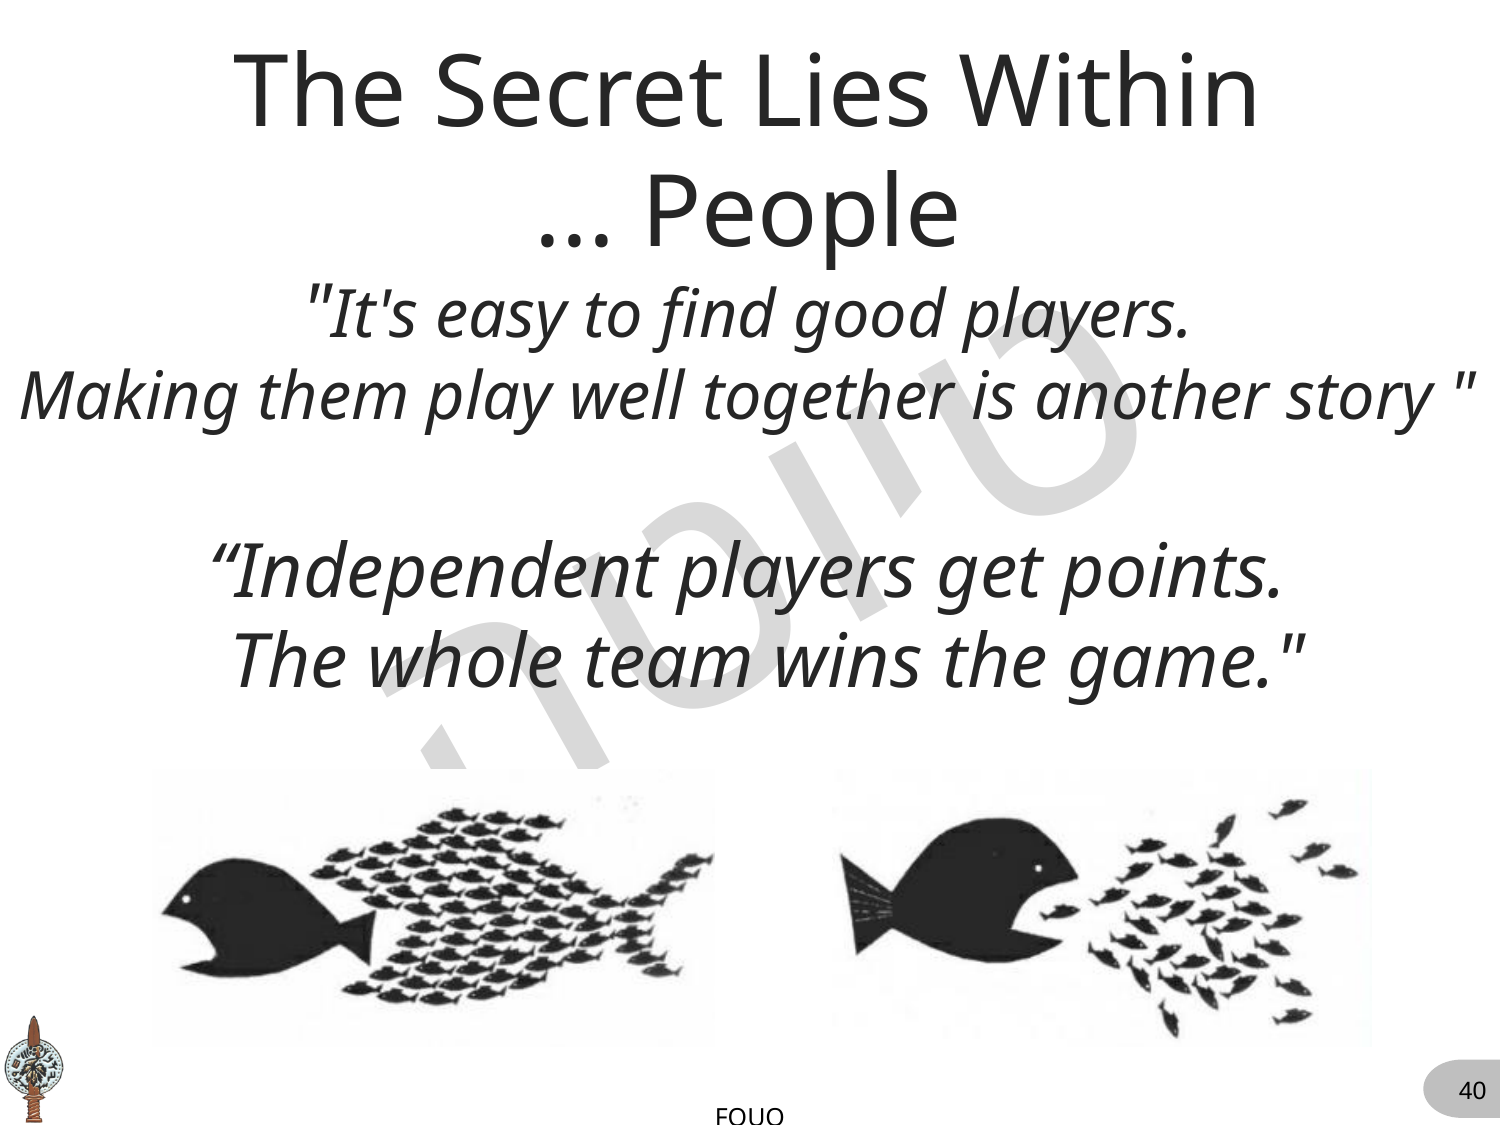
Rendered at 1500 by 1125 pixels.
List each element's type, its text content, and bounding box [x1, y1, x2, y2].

picture [0, 1011, 68, 1125]
text_box “Independent players get points. The whole team wins the game." [0, 515, 1500, 710]
text_box The Secret Lies Within People ... [0, 19, 1500, 255]
picture [832, 769, 1372, 1048]
picture [152, 769, 715, 1048]
text_box "It's easy to find good players. Making them play well together is another story " [0, 255, 1500, 440]
